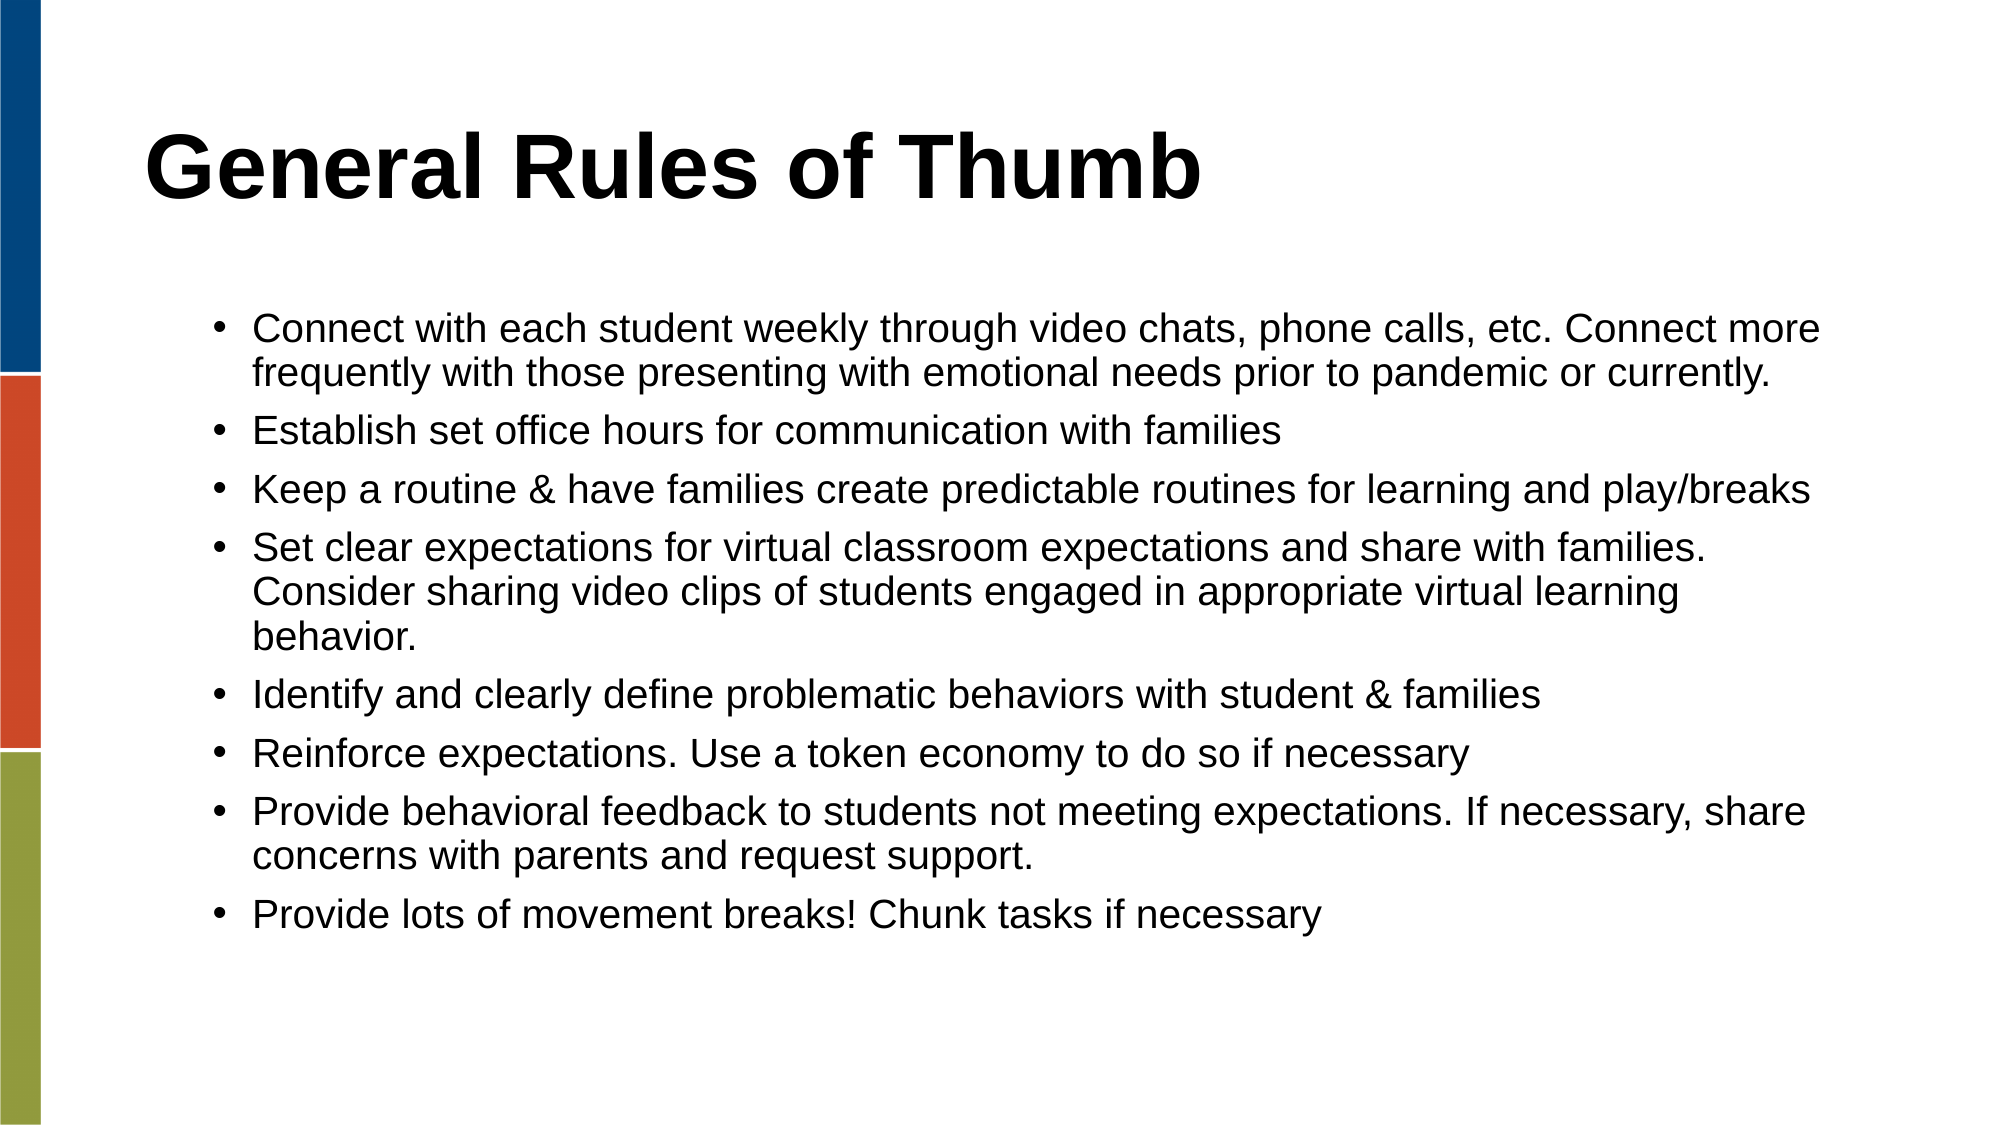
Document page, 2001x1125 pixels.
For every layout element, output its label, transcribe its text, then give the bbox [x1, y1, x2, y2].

picture [1, 0, 40, 1124]
title General Rules of Thumb [136, 59, 1863, 278]
list Connect with each student weekly through video chats, phone calls, etc. Connect more frequently with those presenting with emotional needs prior to pandemic or currently. Establish set office hours for communication with families Keep a routine & have families create predictable routines for learning and play/breaks Set clear expectations for virtual classroom expectations and share with families. Consider sharing video clips of students engaged in appropriate virtual learning behavior. Identify and clearly define problematic behaviors with student & families Reinforce expectations. Use a token economy to do so if necessary Provide behavioral feedback to students not meeting expectations. If necessary, share concerns with parents and request support. Provide lots of movement breaks! Chunk tasks if necessary [136, 298, 1863, 1014]
